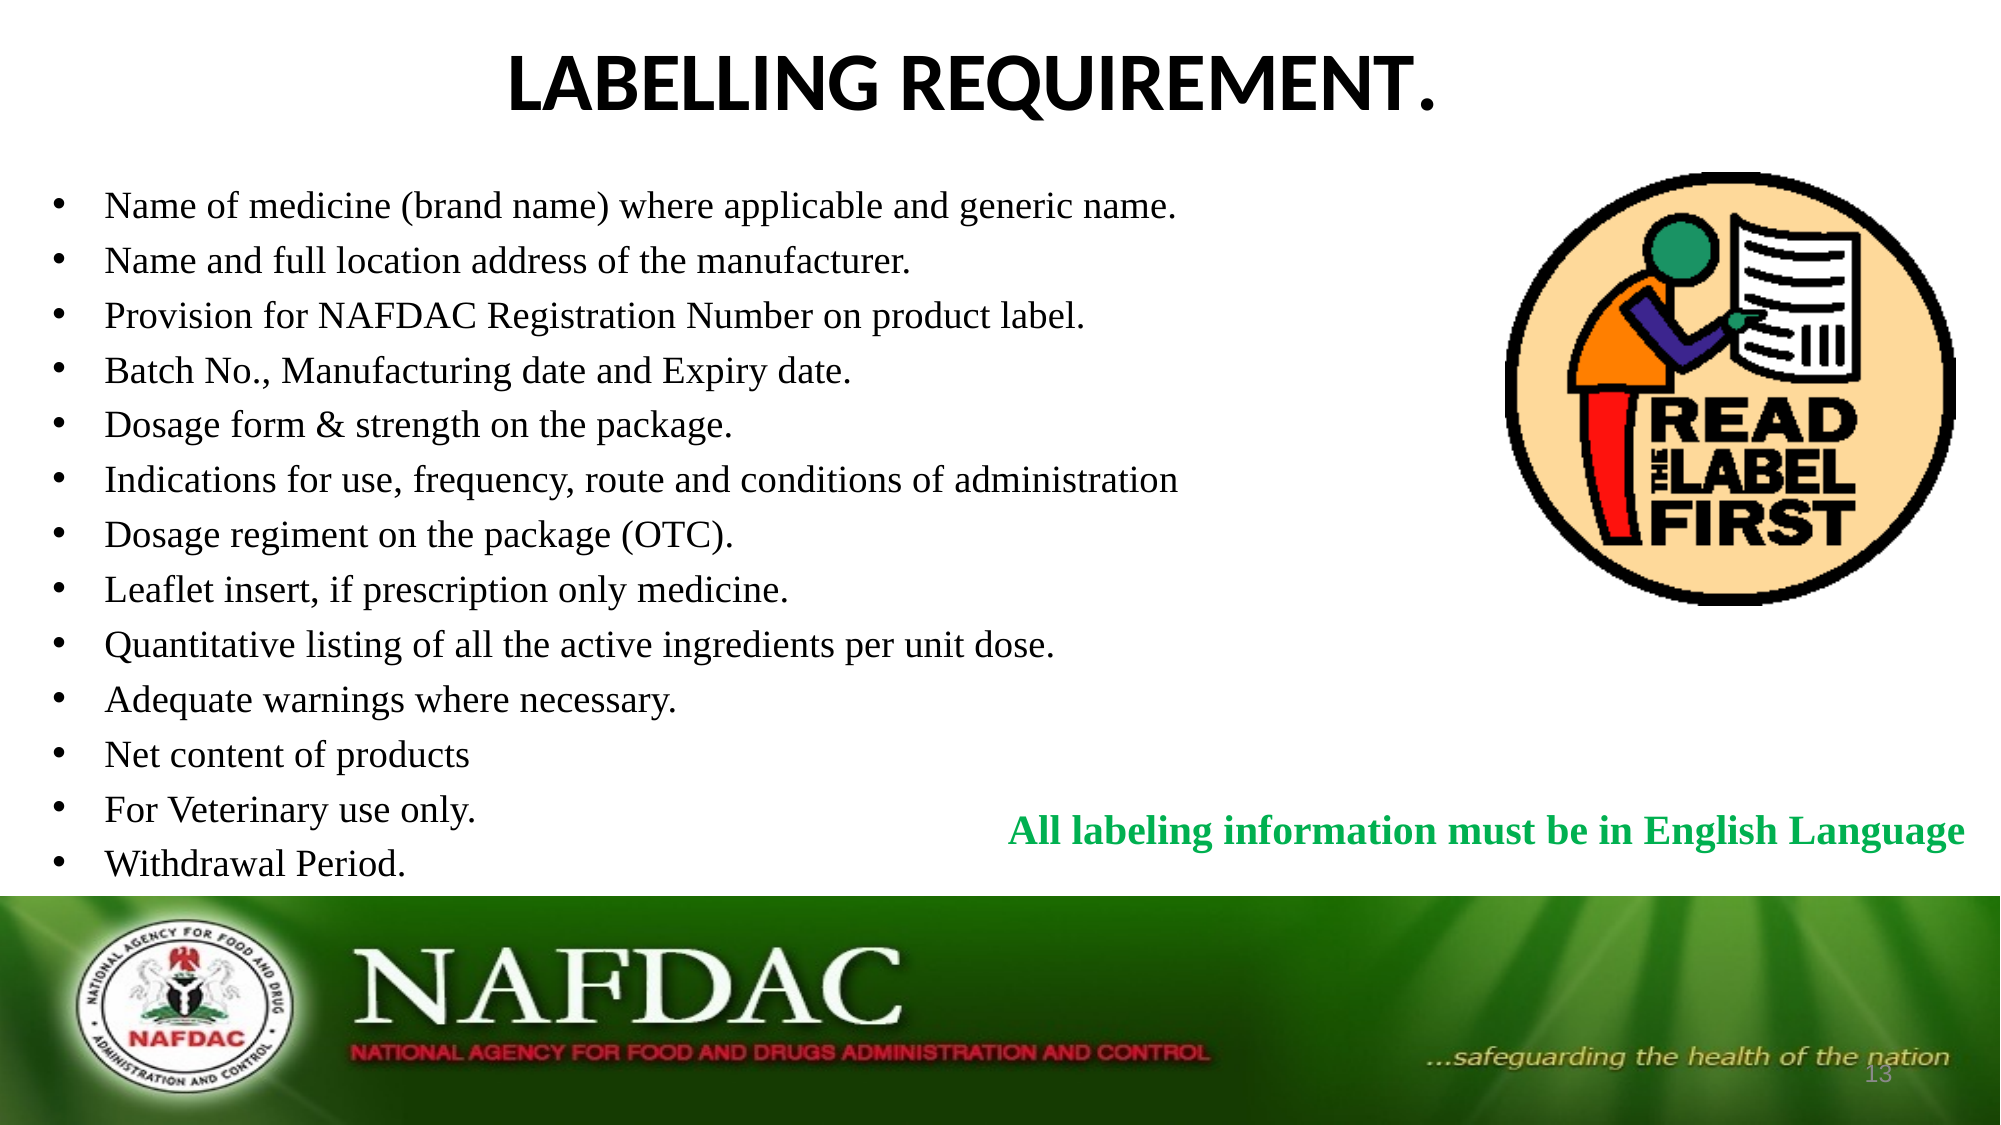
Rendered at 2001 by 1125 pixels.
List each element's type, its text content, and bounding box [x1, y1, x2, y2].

list Name of medicine (brand name) where applicable and generic name. Name and full location address of the manufacturer. Provision for NAFDAC Registration Number on product label. Batch No., Manufacturing date and Expiry date. Dosage form & strength on the package. Indications for use, frequency, route and conditions of administration Dosage regiment on the package (OTC). Leaflet insert, if prescription only medicine. Quantitative listing of all the active ingredients per unit dose. Adequate warnings where necessary. Net content of products For Veterinary use only. Withdrawal Period. [44, 171, 1480, 899]
text_box All labeling information must be in English Language [1000, 795, 1974, 861]
picture [0, 896, 2000, 1125]
picture [1505, 172, 1956, 606]
title LABELLING REQUIREMENT. [305, 11, 1660, 144]
slide_number 13 [1854, 1050, 1901, 1095]
